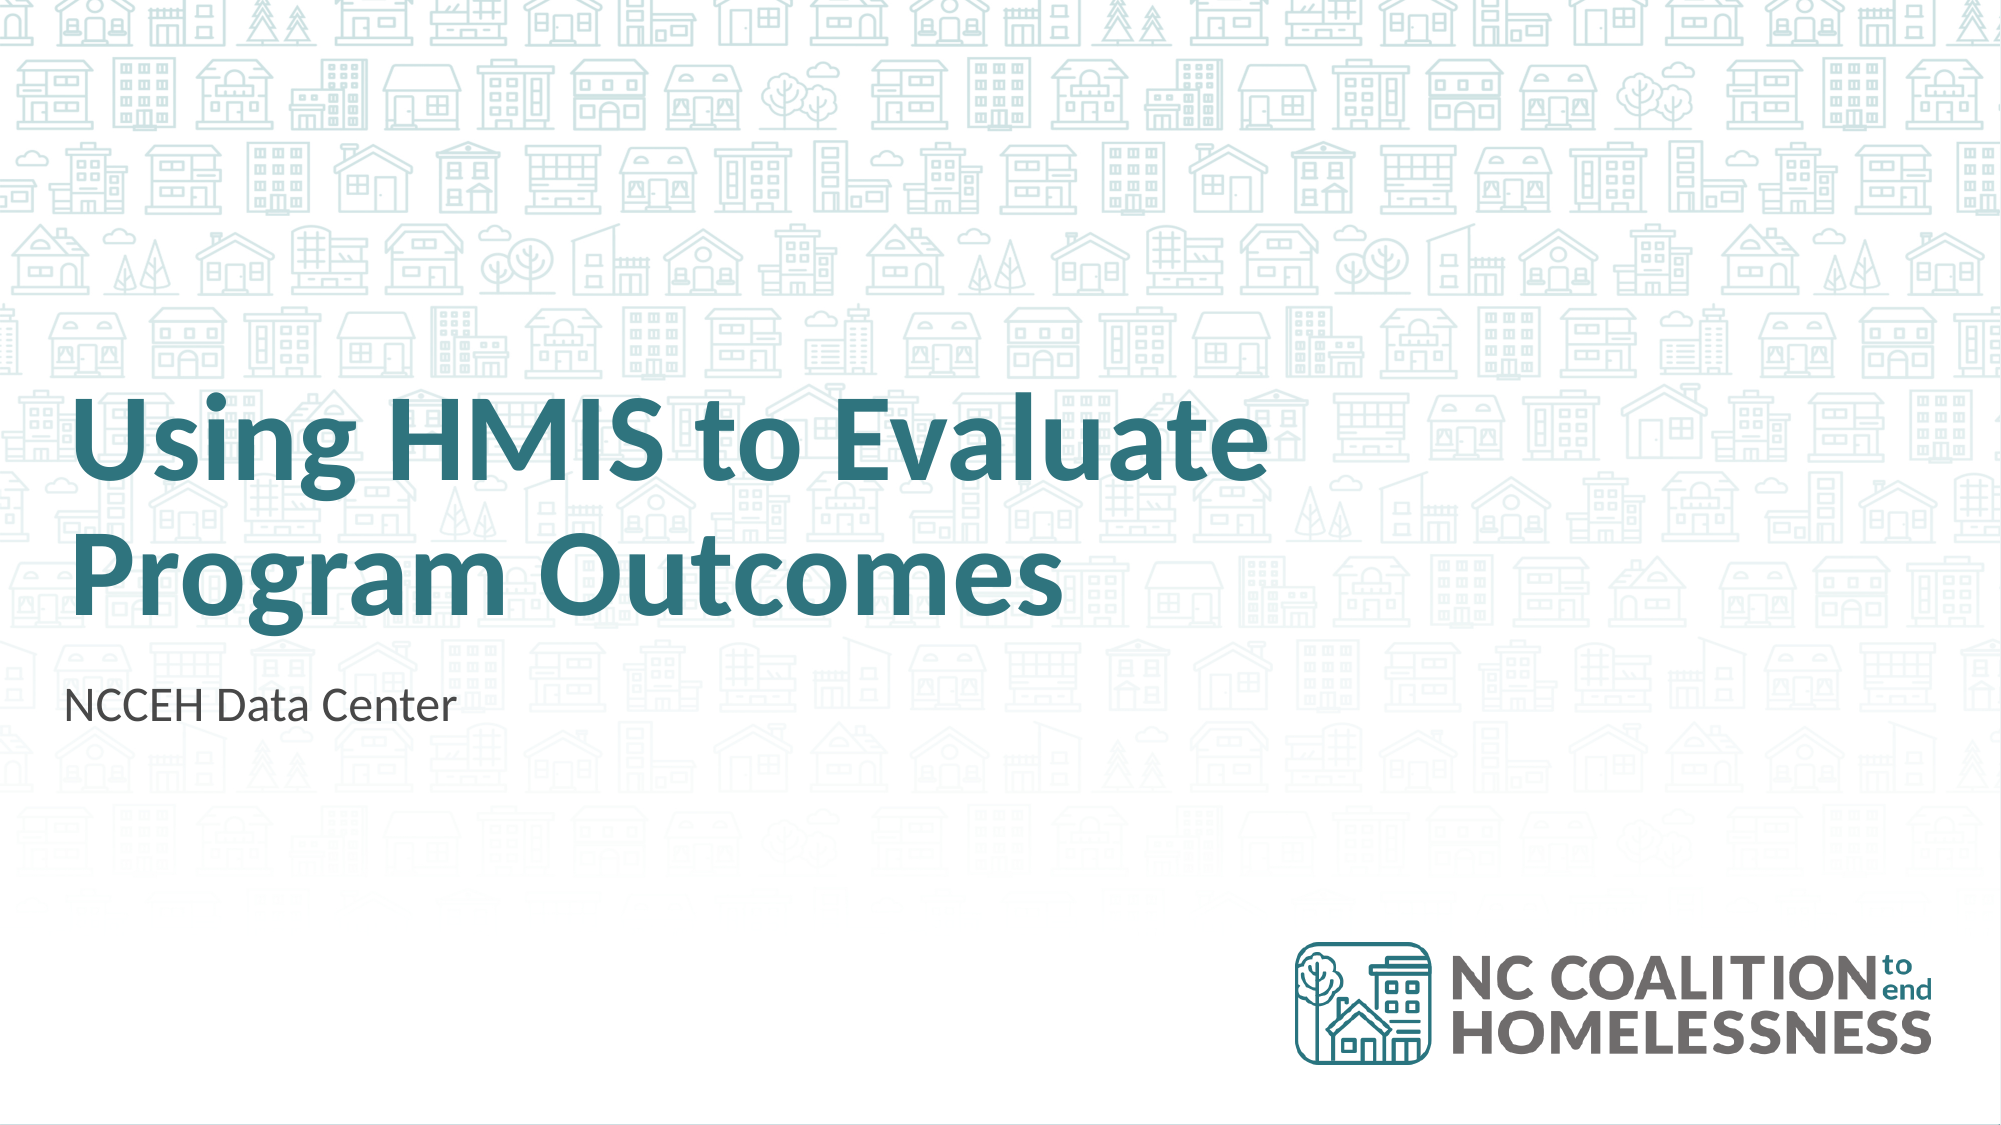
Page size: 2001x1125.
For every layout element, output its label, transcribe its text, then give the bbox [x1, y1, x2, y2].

subtitle NCCEH Data Center [48, 670, 1750, 926]
title Using HMIS to Evaluate Program Outcomes [54, 258, 1744, 650]
picture [0, 0, 2001, 1125]
